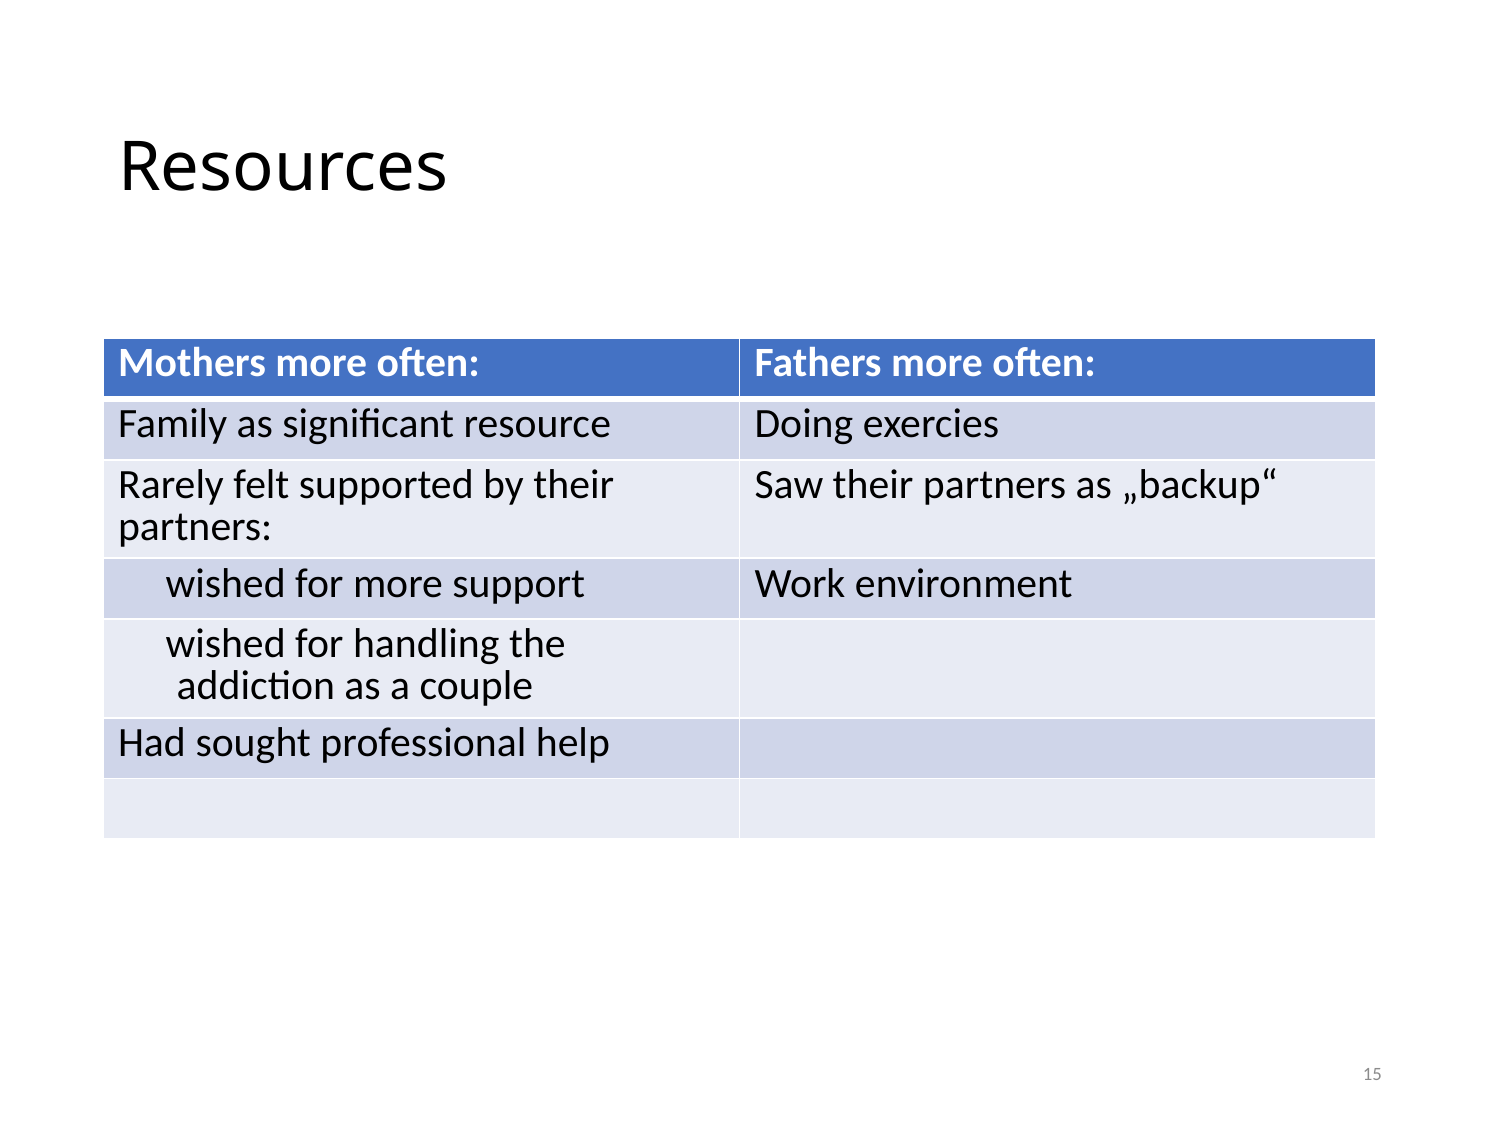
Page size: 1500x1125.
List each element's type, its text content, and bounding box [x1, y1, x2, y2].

table_cell Had sought professional help [104, 719, 739, 778]
slide_number 15 [1059, 1042, 1397, 1103]
table_cell Rarely felt supported by their partners: [104, 461, 739, 557]
table_cell [740, 719, 1375, 778]
table_cell Family as significant resource [104, 402, 739, 459]
table_cell Work environment [740, 559, 1375, 618]
table_cell wished for more support [104, 559, 739, 618]
table_cell Doing exercies [740, 402, 1375, 459]
table_cell [104, 779, 739, 838]
title Resources [103, 59, 1397, 278]
table_cell [740, 620, 1375, 717]
table_header Mothers more often: [104, 339, 739, 396]
table_cell Saw their partners as „backup“ [740, 461, 1375, 557]
table_cell wished for handling the addiction as a couple [104, 620, 739, 717]
table_cell [740, 779, 1375, 838]
table_header Fathers more often: [740, 339, 1375, 396]
